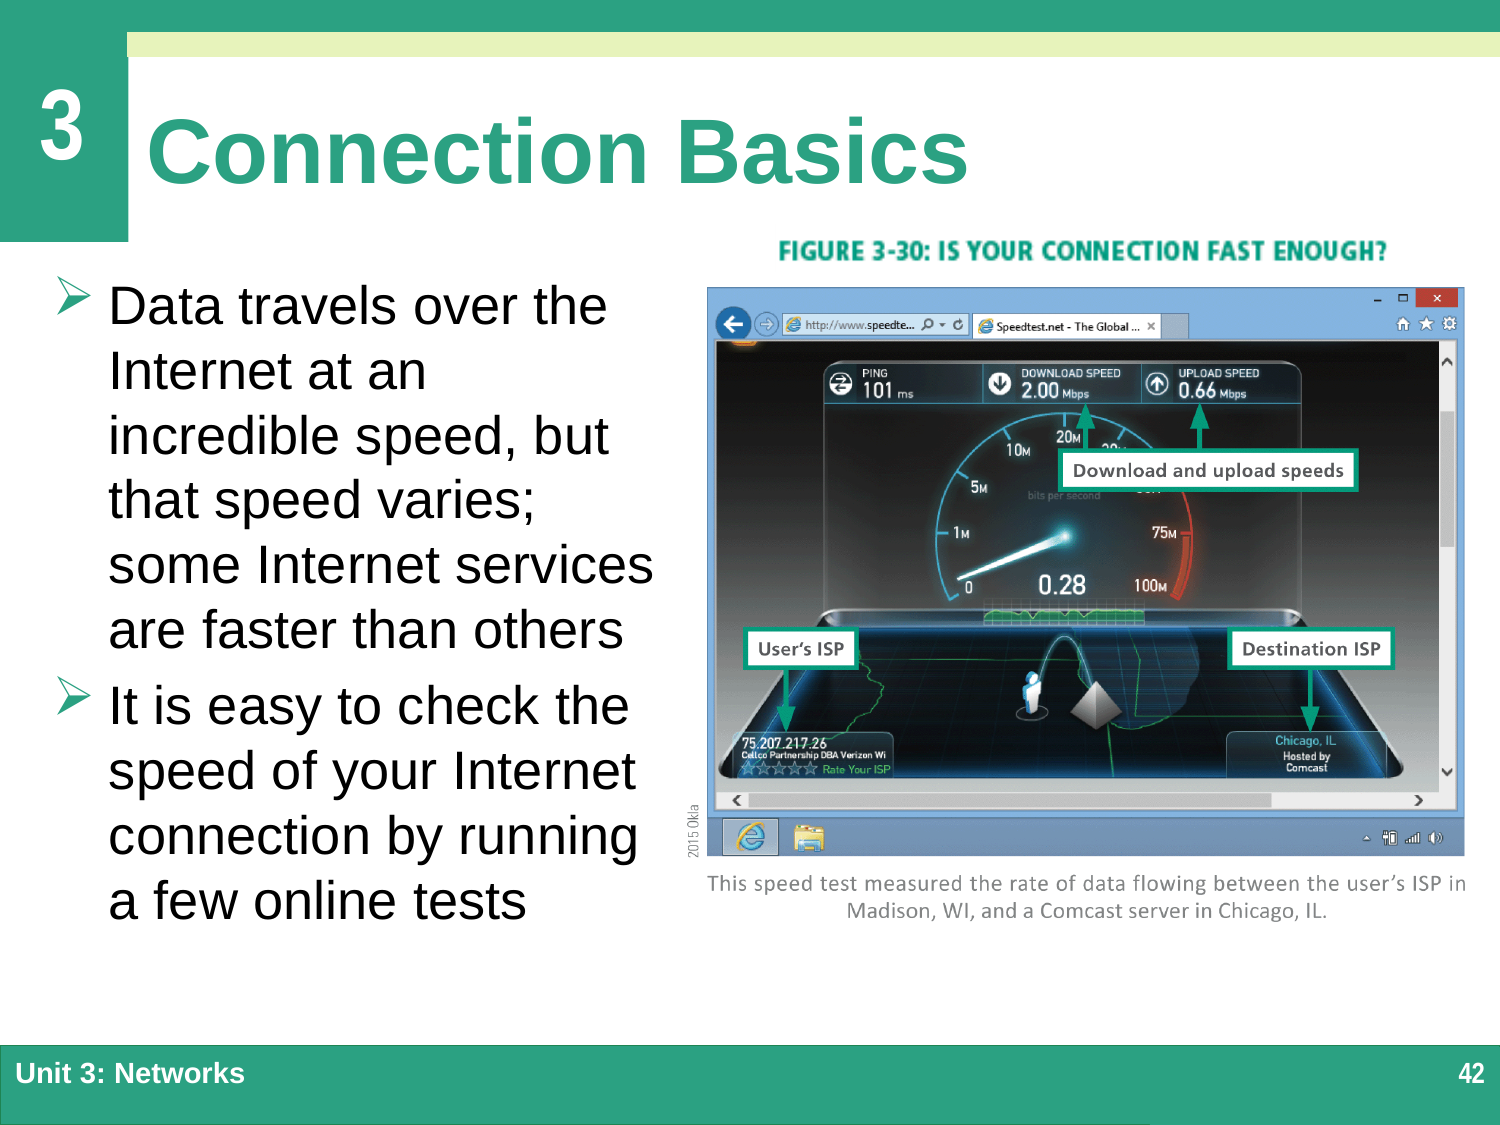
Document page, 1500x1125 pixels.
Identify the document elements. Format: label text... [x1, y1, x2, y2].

list Data travels over the Internet at an incredible speed, but that speed varies; some Internet services are faster than others It is easy to check the speed of your Internet connection by running a few online tests [37, 262, 686, 1020]
picture [687, 287, 1465, 922]
footer Unit 3: Networks [0, 1046, 1149, 1125]
title Connection Basics [131, 60, 1500, 234]
picture [774, 224, 1396, 273]
slide_number 42 [1149, 1046, 1500, 1125]
